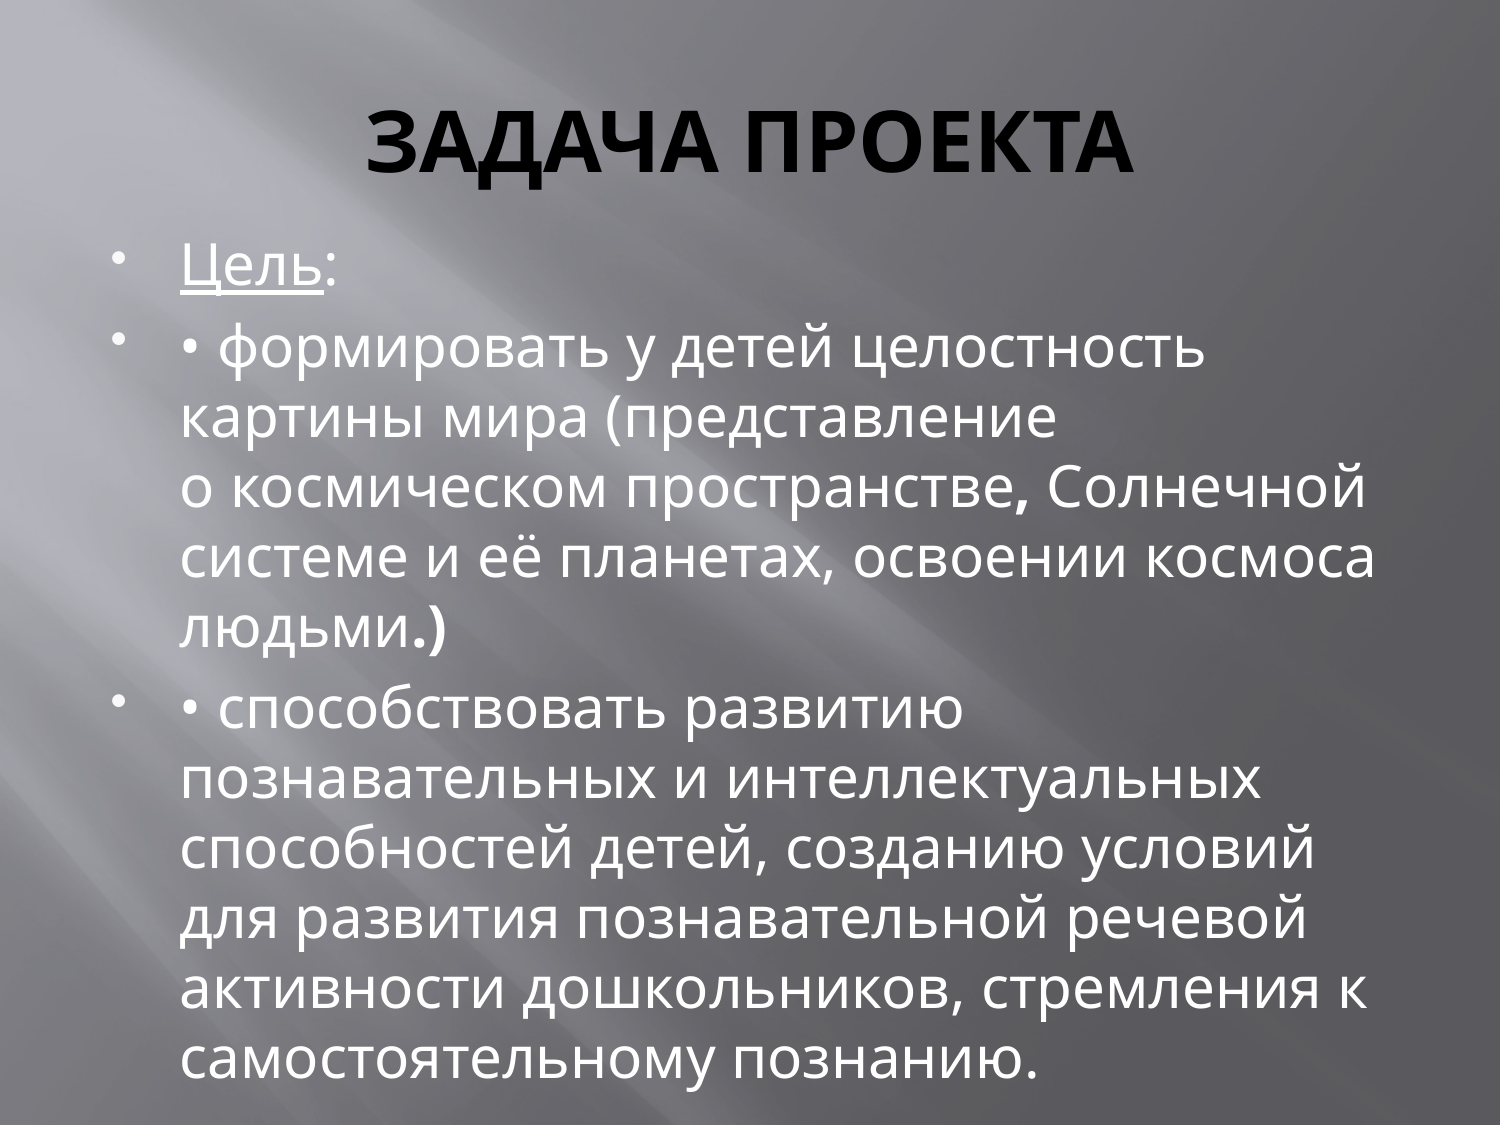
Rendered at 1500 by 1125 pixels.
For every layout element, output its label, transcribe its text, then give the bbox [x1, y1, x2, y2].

list Цель: • формировать у детей целостность картины мира (представление о космическом пространстве, Солнечной системе и её планетах, освоении космоса людьми.) • способствовать развитию познавательных и интеллектуальных способностей детей, созданию условий для развития познавательной речевой активности дошкольников, стремления к самостоятельному познанию. [75, 219, 1425, 1035]
title ЗАДАЧА ПРОЕКТА [75, 45, 1425, 219]
